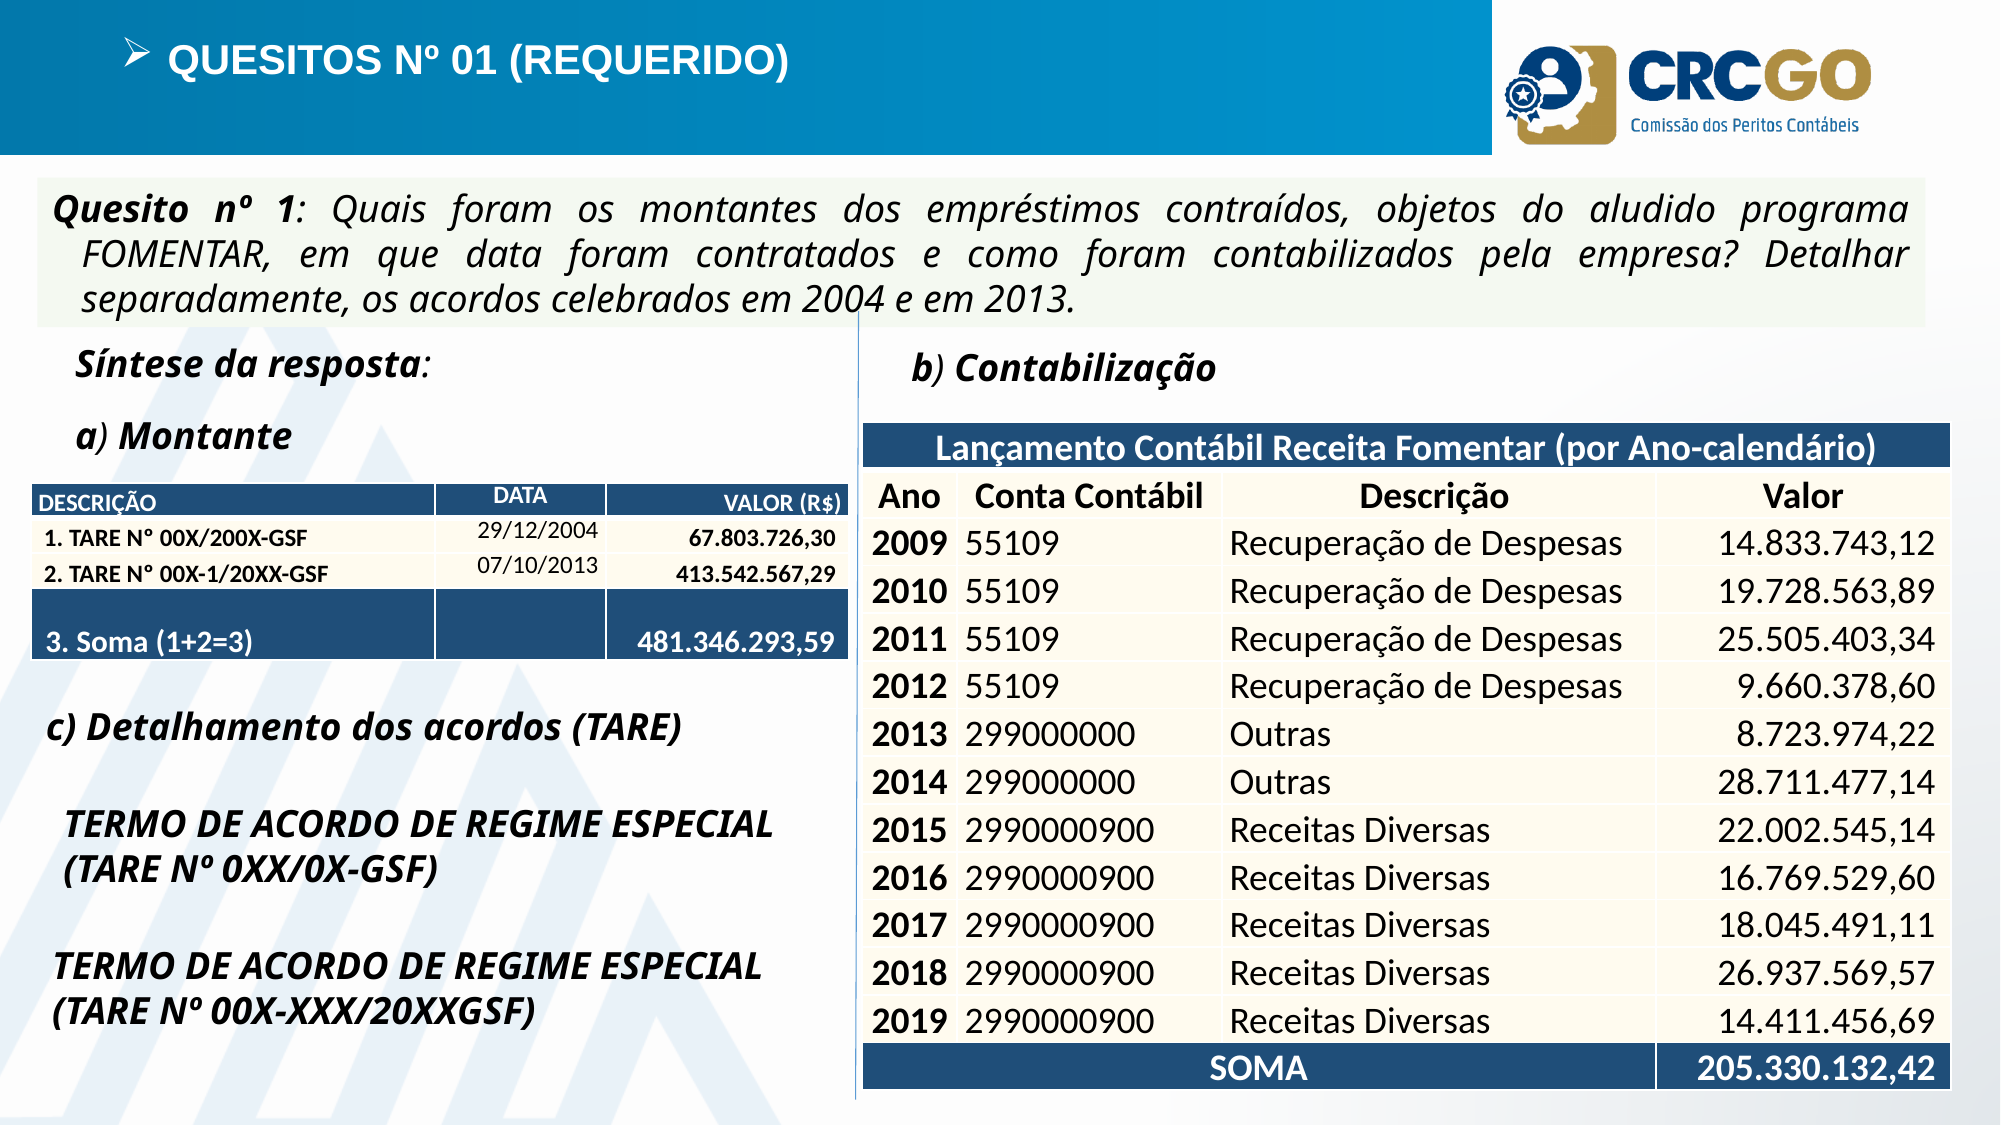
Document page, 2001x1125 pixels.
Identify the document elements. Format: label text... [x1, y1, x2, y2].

picture [260, 46, 284, 74]
table_cell 2. TARE Nº 00X-1/20XX-GSF [32, 554, 434, 587]
table_cell 1. TARE Nº 00X/200X-GSF [32, 521, 434, 552]
table_cell Receitas Diversas [1223, 996, 1655, 1042]
table_cell 29/12/2004 [436, 521, 605, 552]
picture [298, 46, 322, 73]
table_cell SOMA [863, 1043, 1655, 1089]
table_cell 9.660.378,60 [1657, 662, 1950, 708]
picture [477, 46, 495, 73]
table_cell 413.542.567,29 [607, 554, 848, 587]
picture [511, 44, 521, 82]
table_cell 55109 [958, 566, 1221, 612]
picture [616, 46, 640, 74]
table_cell 19.728.563,89 [1657, 566, 1950, 612]
table_cell Recuperação de Despesas [1223, 662, 1655, 708]
table_cell Receitas Diversas [1223, 948, 1655, 994]
table_cell 205.330.132,42 [1657, 1043, 1950, 1089]
table_cell 22.002.545,14 [1657, 805, 1950, 851]
picture [324, 46, 352, 74]
table_cell Receitas Diversas [1223, 805, 1655, 851]
picture [0, 0, 2001, 1125]
picture [705, 46, 710, 73]
table_cell Recuperação de Despesas [1223, 614, 1655, 660]
table_header DATA [436, 484, 605, 515]
table_header VALOR (R$) [607, 484, 848, 515]
picture [556, 46, 579, 73]
table_cell Receitas Diversas [1223, 853, 1655, 899]
picture [647, 46, 669, 73]
table_cell 28.711.477,14 [1657, 757, 1950, 803]
table_header DESCRIÇÃO [32, 484, 434, 515]
table_cell 2017 [863, 900, 956, 946]
table_cell 2990000900 [958, 996, 1221, 1042]
picture [583, 46, 611, 82]
table_cell 14.411.456,69 [1657, 996, 1950, 1042]
text_box a) Montante [60, 404, 773, 465]
table_cell Recuperação de Despesas [1223, 566, 1655, 612]
table_cell 07/10/2013 [436, 554, 605, 587]
table_cell 2019 [863, 996, 956, 1042]
table_cell 55109 [958, 519, 1221, 565]
table_cell Receitas Diversas [1223, 900, 1655, 946]
table_cell 3. Soma (1+2=3) [32, 589, 434, 659]
table_cell 55109 [958, 614, 1221, 660]
table_cell Recuperação de Despesas [1223, 519, 1655, 565]
table_cell Ano [863, 473, 956, 517]
table_cell 67.803.726,30 [607, 521, 848, 552]
picture [203, 46, 227, 74]
text_box TERMO DE ACORDO DE REGIME ESPECIAL (TARE Nº 00X-XXX/20XXGSF) [37, 934, 810, 1040]
picture [289, 46, 294, 73]
table_cell 2013 [863, 709, 956, 755]
picture [357, 45, 380, 74]
table_cell 2009 [863, 519, 956, 565]
text_box Síntese da resposta: [60, 332, 495, 393]
table_cell 2014 [863, 757, 956, 803]
picture [127, 51, 148, 64]
table_cell Outras [1223, 709, 1655, 755]
table_cell 2016 [863, 853, 956, 899]
table_cell Outras [1223, 757, 1655, 803]
table_cell 18.045.491,11 [1657, 900, 1950, 946]
table_cell 2990000900 [958, 900, 1221, 946]
table_cell 16.769.529,60 [1657, 853, 1950, 899]
table_cell 2018 [863, 948, 956, 994]
table_cell Valor [1657, 473, 1950, 517]
text_box c) Detalhamento dos acordos (TARE) [31, 695, 804, 756]
table_cell 55109 [958, 662, 1221, 708]
table_cell 2990000900 [958, 853, 1221, 899]
picture [453, 46, 472, 74]
table_cell 481.346.293,59 [607, 589, 848, 659]
table_cell 299000000 [958, 757, 1221, 803]
table_cell 2012 [863, 662, 956, 708]
text_box b) Contabilização [896, 336, 1610, 397]
table_cell 2011 [863, 614, 956, 660]
table_cell 299000000 [958, 709, 1221, 755]
table_cell 2010 [863, 566, 956, 612]
table_cell 8.723.974,22 [1657, 709, 1950, 755]
picture [234, 46, 256, 73]
picture [674, 46, 698, 73]
picture [746, 46, 773, 74]
picture [526, 46, 550, 73]
text_box TERMO DE ACORDO DE REGIME ESPECIAL (TARE Nº 0XX/0X-GSF) [48, 792, 804, 898]
text_box Quesito nº 1: Quais foram os montantes dos empréstimos contraídos, objetos do aludido programa FOMENTAR, em que data foram contratados e como foram contabilizados pela empresa? Detalhar separadamente, os acordos celebrados em 2004 e em 2013. [37, 177, 1423, 328]
table_cell 14.833.743,12 [1657, 519, 1950, 565]
picture [716, 46, 741, 73]
table_header Lançamento Contábil Receita Fomentar (por Ano-calendário) [863, 423, 1950, 467]
table_cell 2015 [863, 805, 956, 851]
table_cell 25.505.403,34 [1657, 614, 1950, 660]
picture [397, 46, 420, 73]
table_cell Conta Contábil [958, 473, 1221, 517]
picture [170, 46, 198, 82]
table_cell 2990000900 [958, 805, 1221, 851]
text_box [855, 311, 859, 1100]
picture [777, 44, 787, 82]
table_cell [436, 589, 605, 659]
table_cell Descrição [1223, 473, 1655, 517]
table_cell 26.937.569,57 [1657, 948, 1950, 994]
table_cell 2990000900 [958, 948, 1221, 994]
picture [426, 46, 438, 59]
